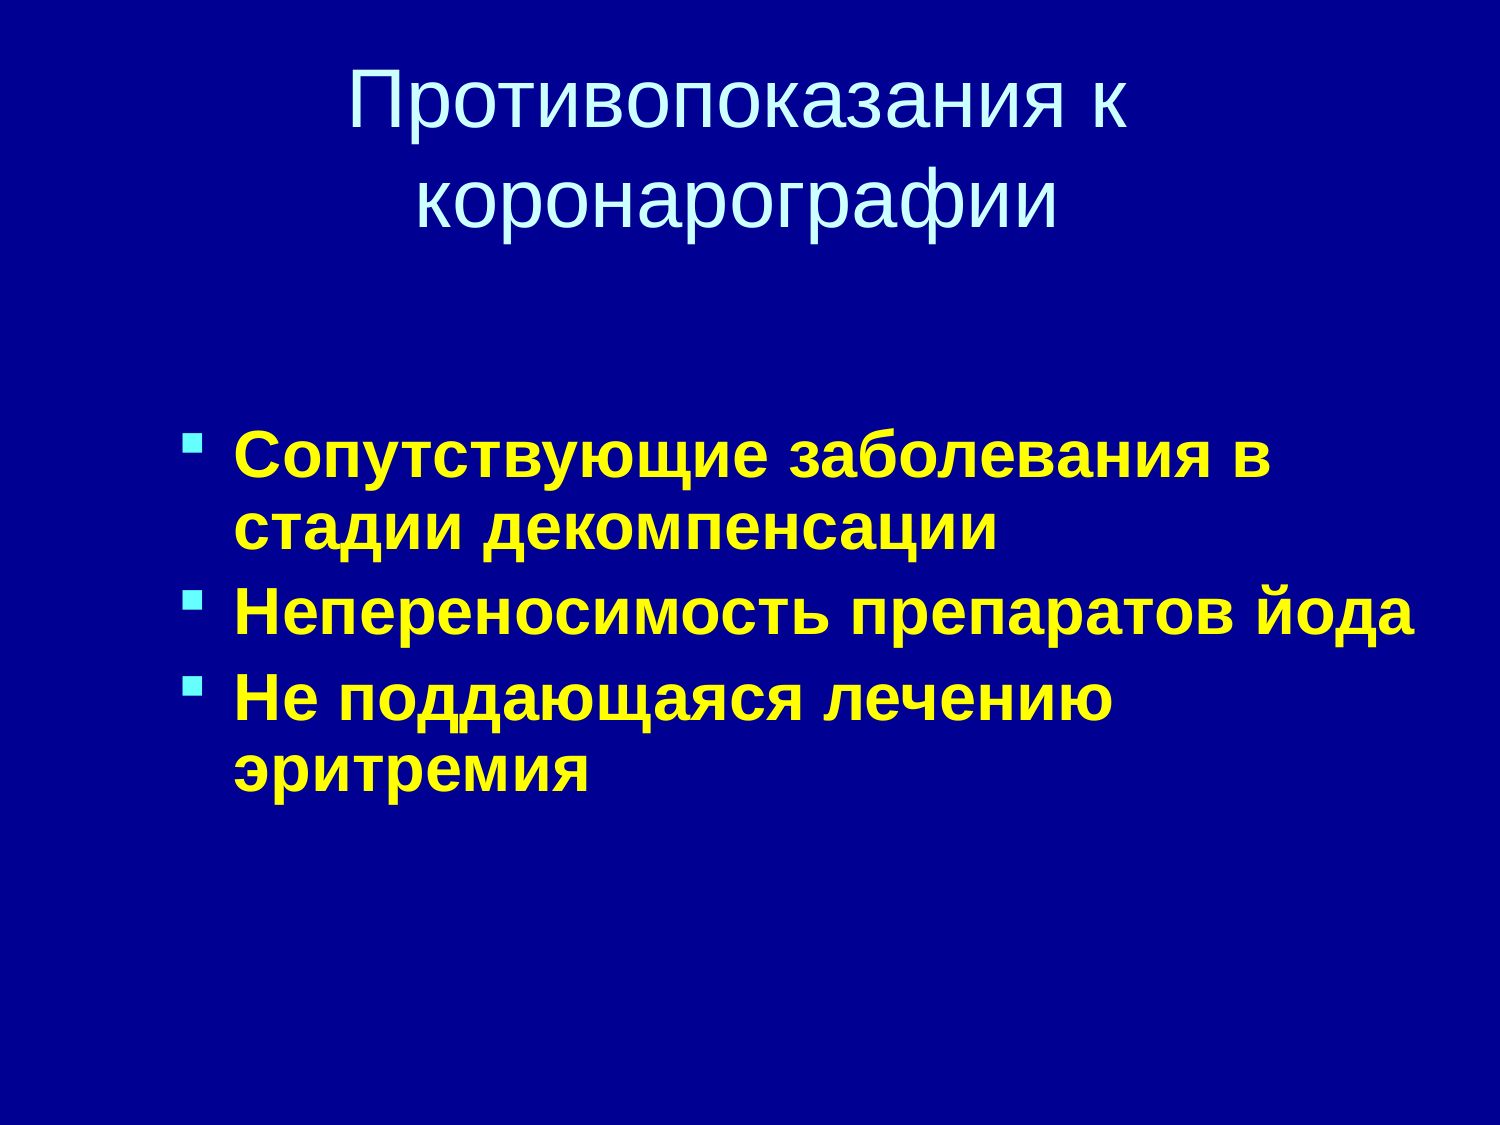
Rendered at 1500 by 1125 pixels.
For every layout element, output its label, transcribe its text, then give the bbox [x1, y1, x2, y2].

list Сопутствующие заболевания в стадии декомпенсации Непереносимость препаратов йода Не поддающаяся лечению эритремия [162, 412, 1438, 850]
title Противопоказания к коронарографии [99, 37, 1375, 250]
